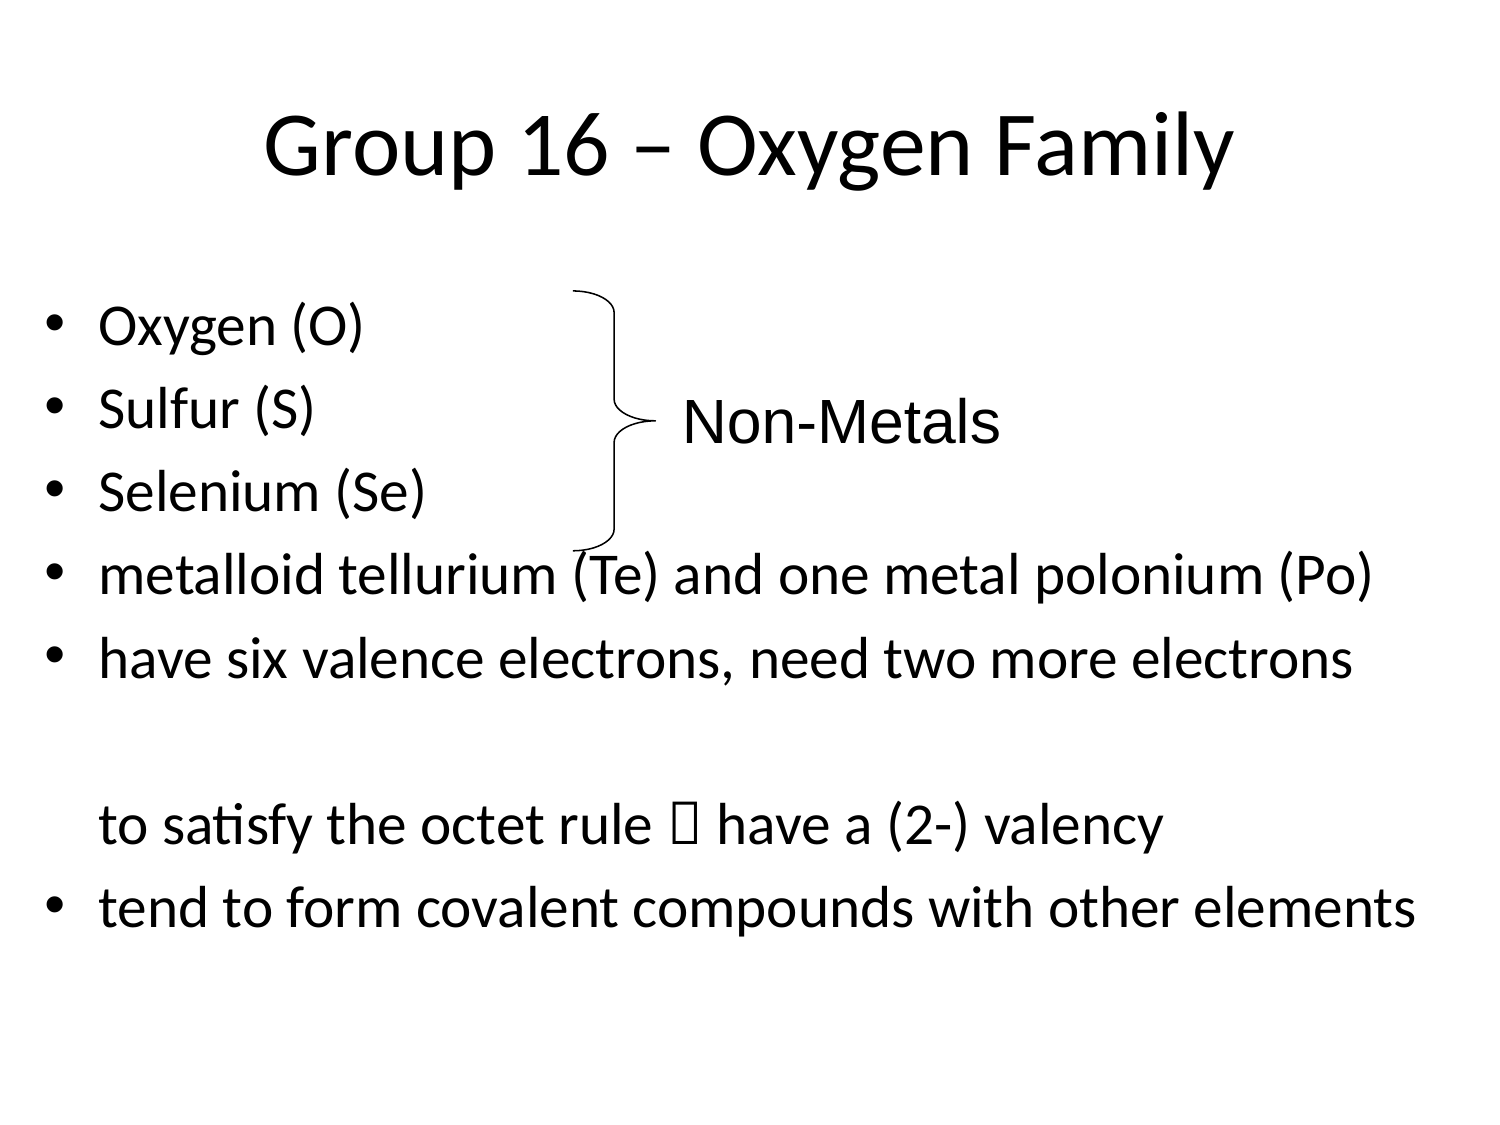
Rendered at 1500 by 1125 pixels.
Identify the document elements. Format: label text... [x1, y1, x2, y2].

text_box Non-Metals [667, 373, 1105, 464]
list Oxygen (O) Sulfur (S) Selenium (Se) metalloid tellurium (Te) and one metal polonium (Po) have six valence electrons, need two more electrons to satisfy the octet rule  have a (2-) valency tend to form covalent compounds with other elements [29, 278, 1460, 1095]
title Group 16 – Oxygen Family [74, 44, 1426, 233]
text_box [572, 290, 656, 551]
